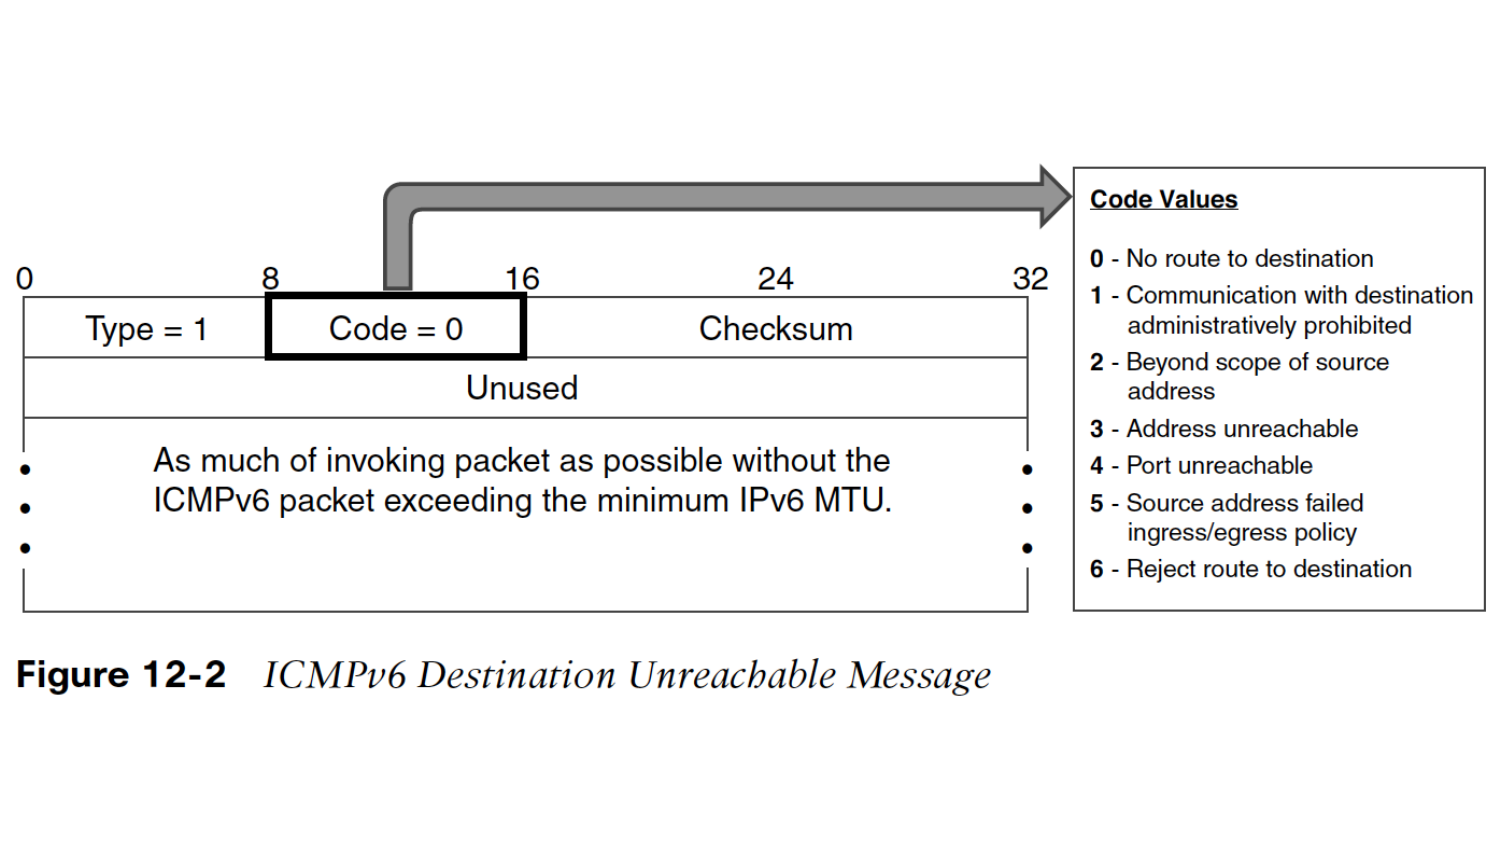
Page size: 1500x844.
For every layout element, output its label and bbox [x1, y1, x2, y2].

picture [0, 143, 1500, 700]
